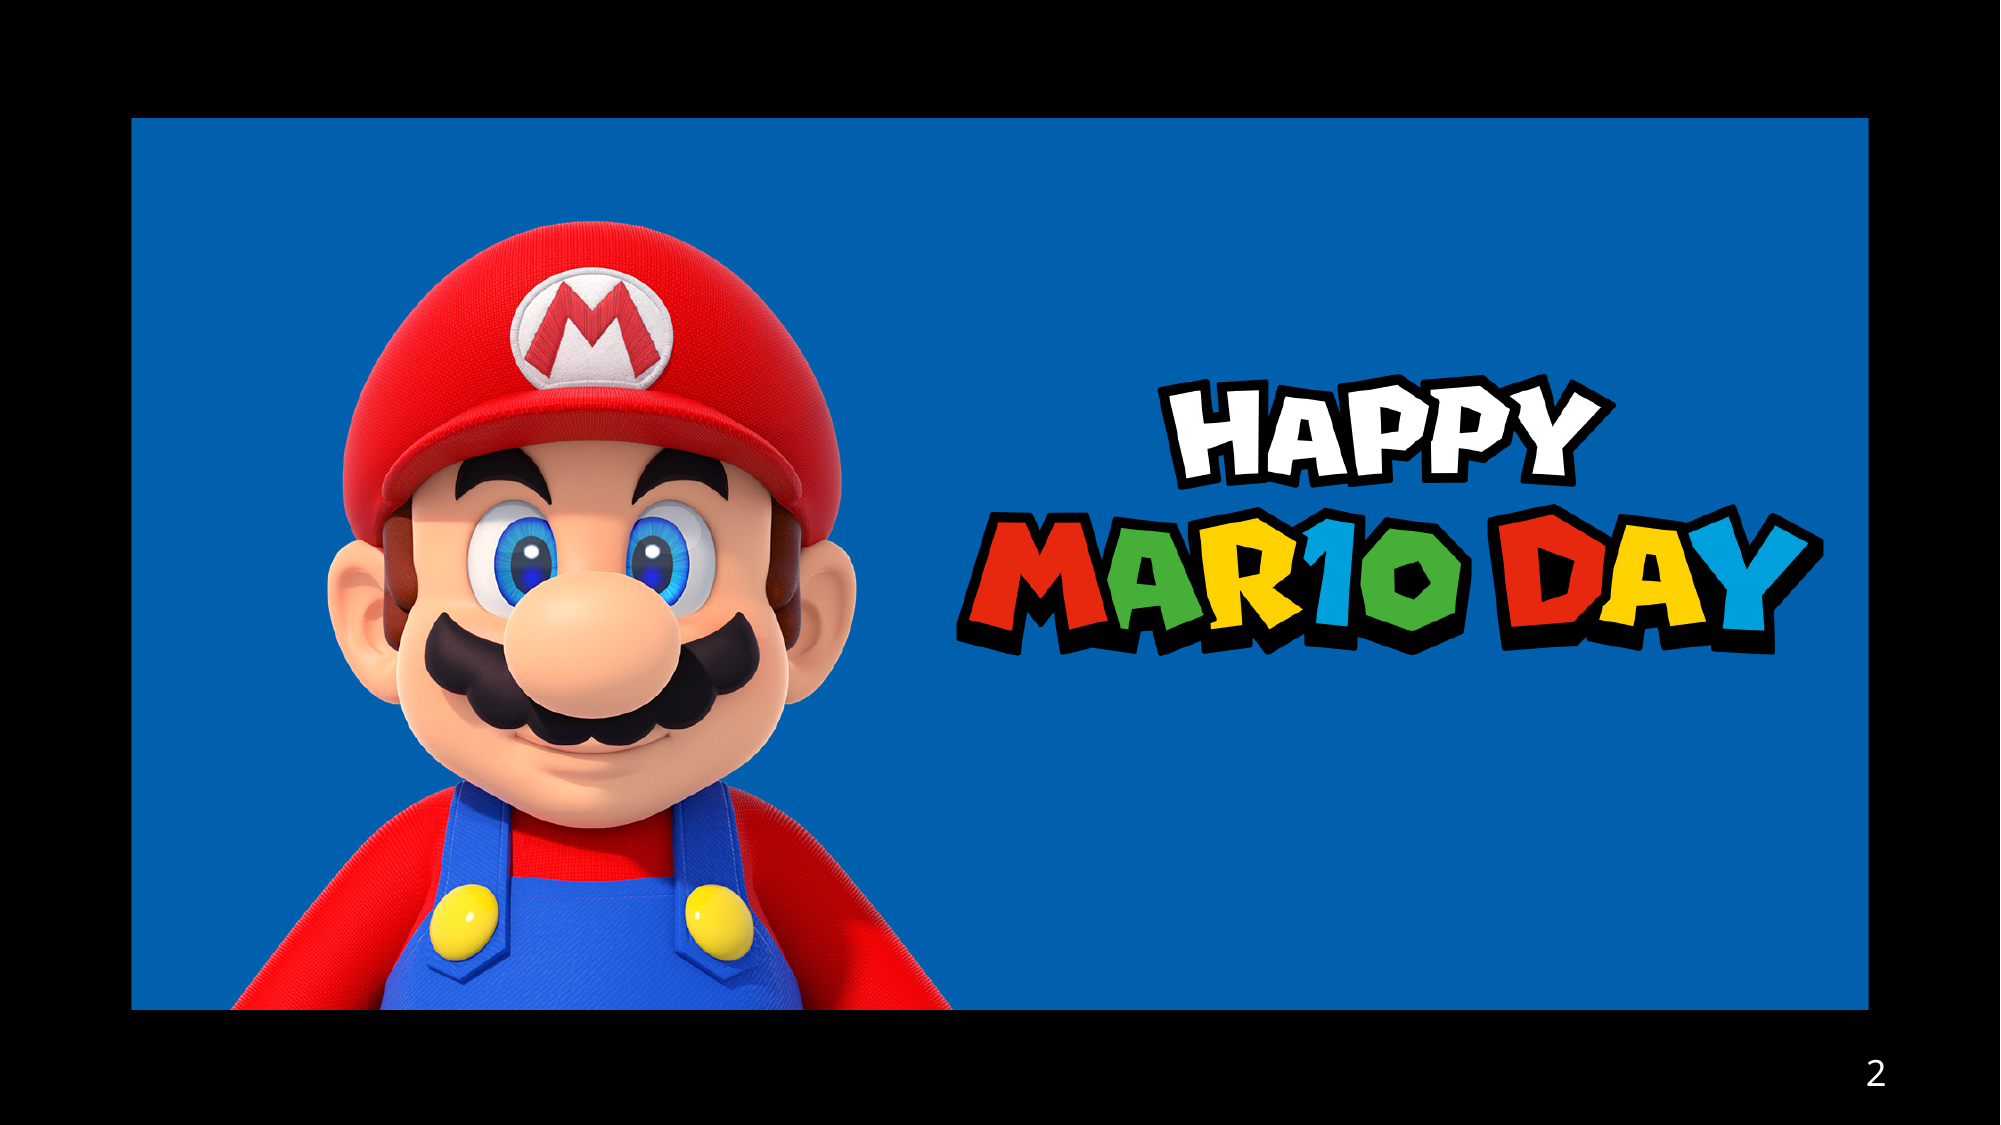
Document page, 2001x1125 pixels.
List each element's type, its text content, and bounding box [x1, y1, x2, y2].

picture [131, 118, 1869, 1010]
text_box [0, 0, 2000, 1125]
slide_number 2 [1791, 1042, 1902, 1103]
